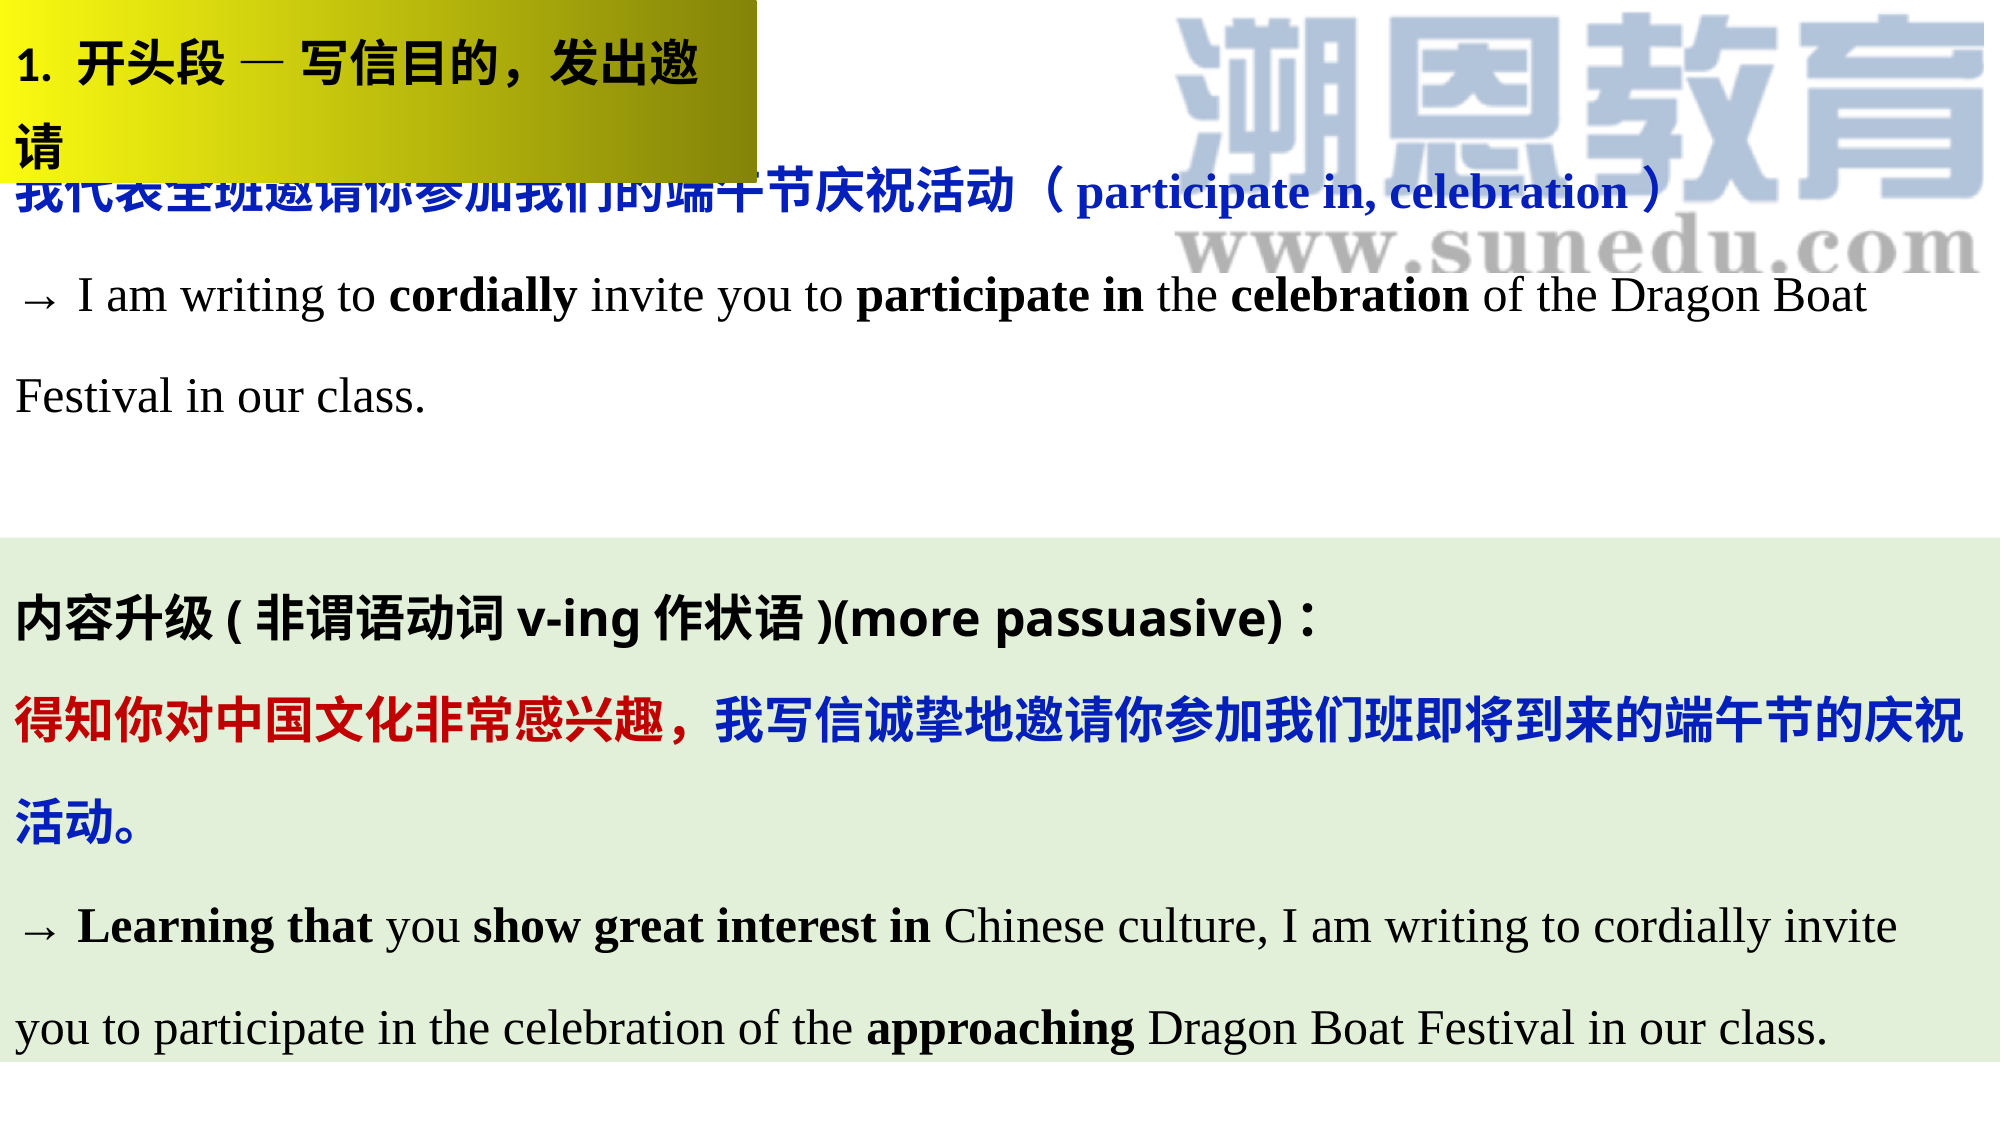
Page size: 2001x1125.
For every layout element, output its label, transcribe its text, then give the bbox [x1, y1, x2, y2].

text_box 我代表全班邀请你参加我们的端午节庆祝活动（participate in, celebration） → I am writing to cordially invite you to participate in the celebration of the Dragon Boat Festival in our class. [0, 109, 2000, 431]
picture [1172, 10, 1984, 109]
text_box 1. 开头段 — 写信目的，发出邀请 [0, 0, 757, 183]
text_box 内容升级(非谓语动词v-ing作状语)(more passuasive)： 得知你对中国文化非常感兴趣，我写信诚挚地邀请你参加我们班即将到来的端午节的庆祝活动。 → Learning that you show great interest in Chinese culture, I am writing to cordially invite you to participate in the celebration of the approaching Dragon Boat Festival in our class. [0, 537, 2000, 1063]
